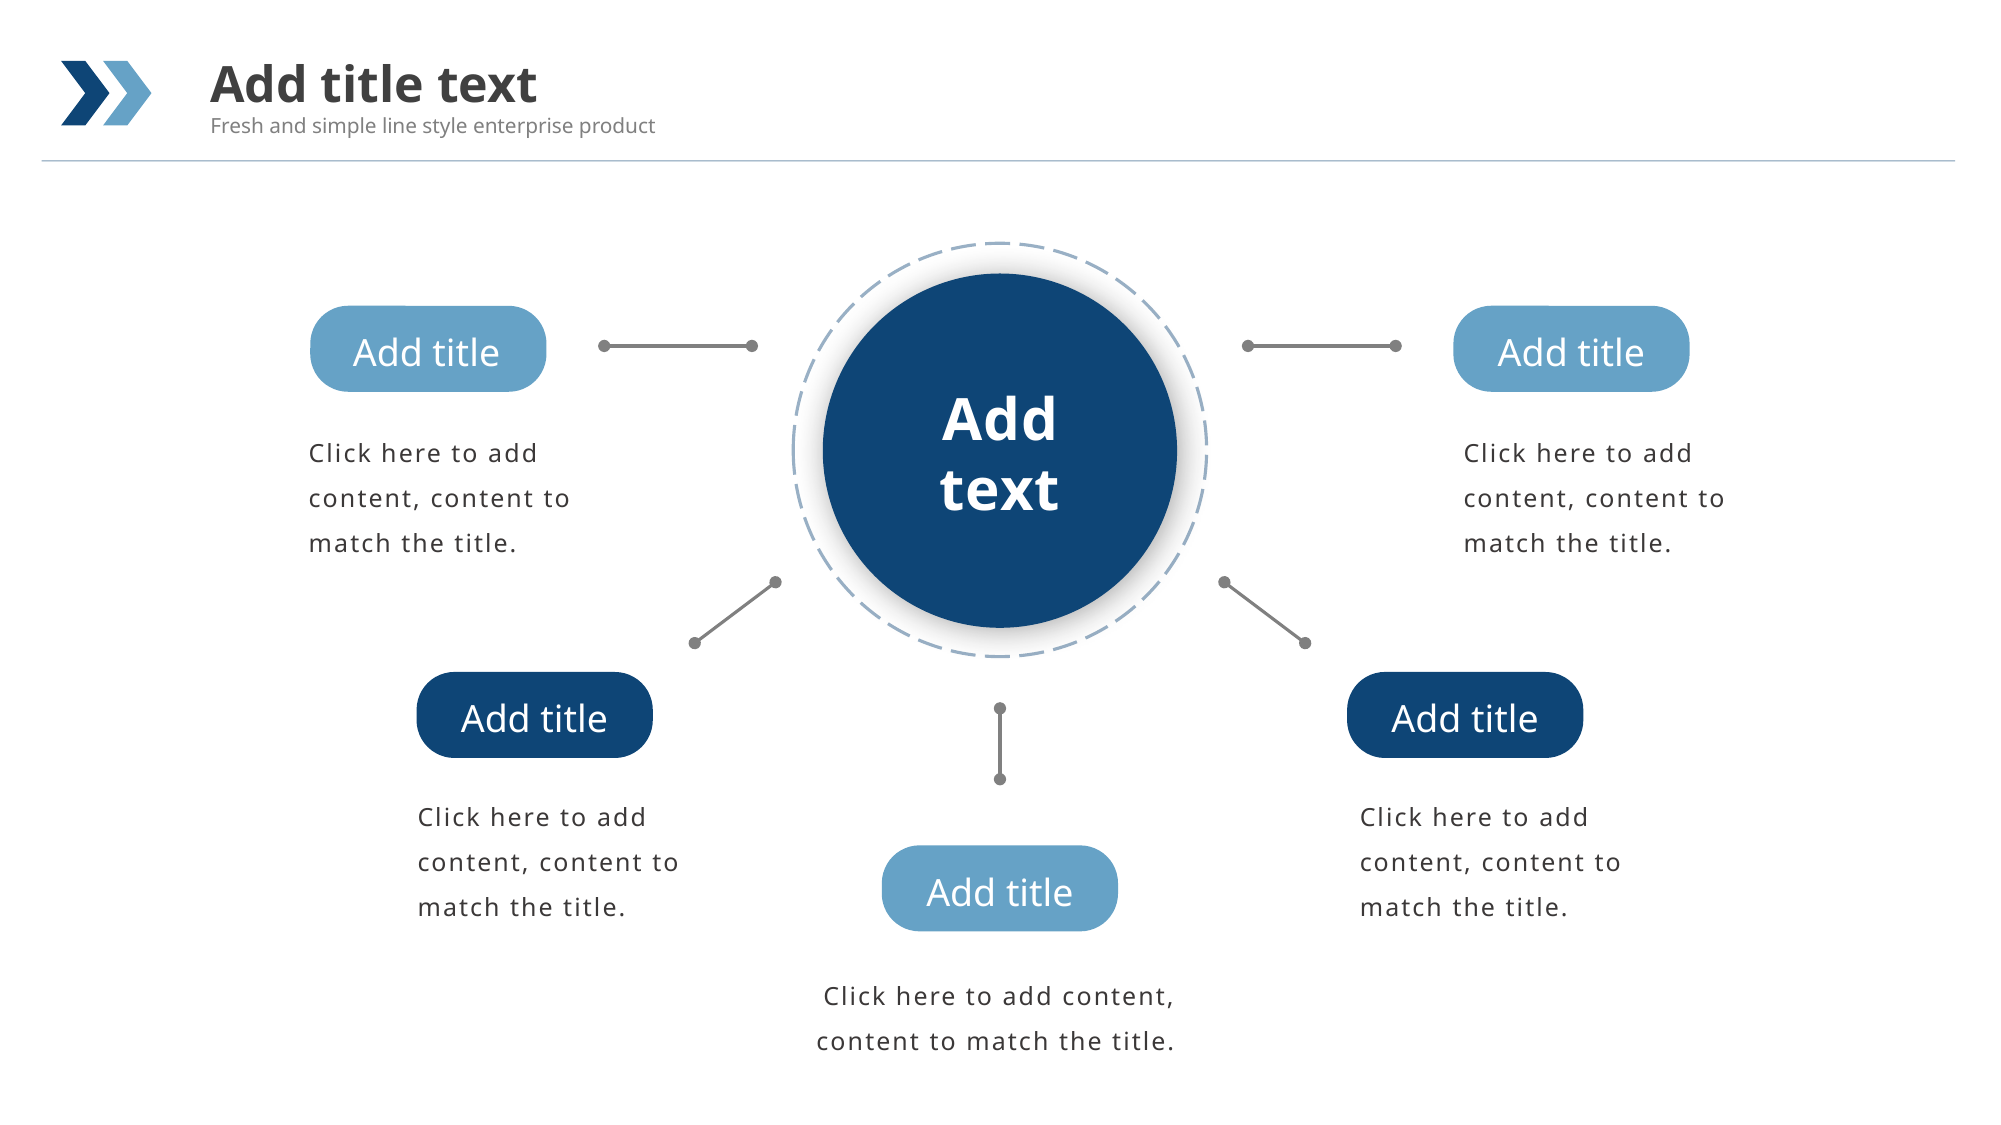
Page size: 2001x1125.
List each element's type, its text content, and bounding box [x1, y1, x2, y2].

text_box [880, 844, 1120, 930]
text_box Click here to add content, content to match the title. [293, 414, 667, 565]
text_box Click here to add content, content to match the title. [1345, 779, 1718, 929]
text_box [694, 582, 776, 644]
text_box Click here to add content, content to match the title. [769, 957, 1231, 1063]
text_box [309, 304, 548, 392]
text_box [792, 242, 1208, 658]
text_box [195, 44, 867, 147]
text_box [821, 272, 1179, 629]
text_box [415, 670, 654, 756]
text_box Add title text [1476, 315, 1667, 414]
text_box Add title text [335, 315, 518, 414]
text_box Add text [924, 374, 1076, 530]
text_box [1346, 670, 1585, 757]
text_box Add title text [904, 855, 1095, 957]
text_box Click here to add content, content to match the title. [1448, 414, 1822, 565]
text_box Add title text [439, 681, 630, 779]
text_box Add title text [1370, 681, 1561, 779]
text_box [1452, 304, 1691, 390]
text_box Click here to add content, content to match the title. [402, 779, 776, 929]
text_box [1224, 582, 1306, 644]
